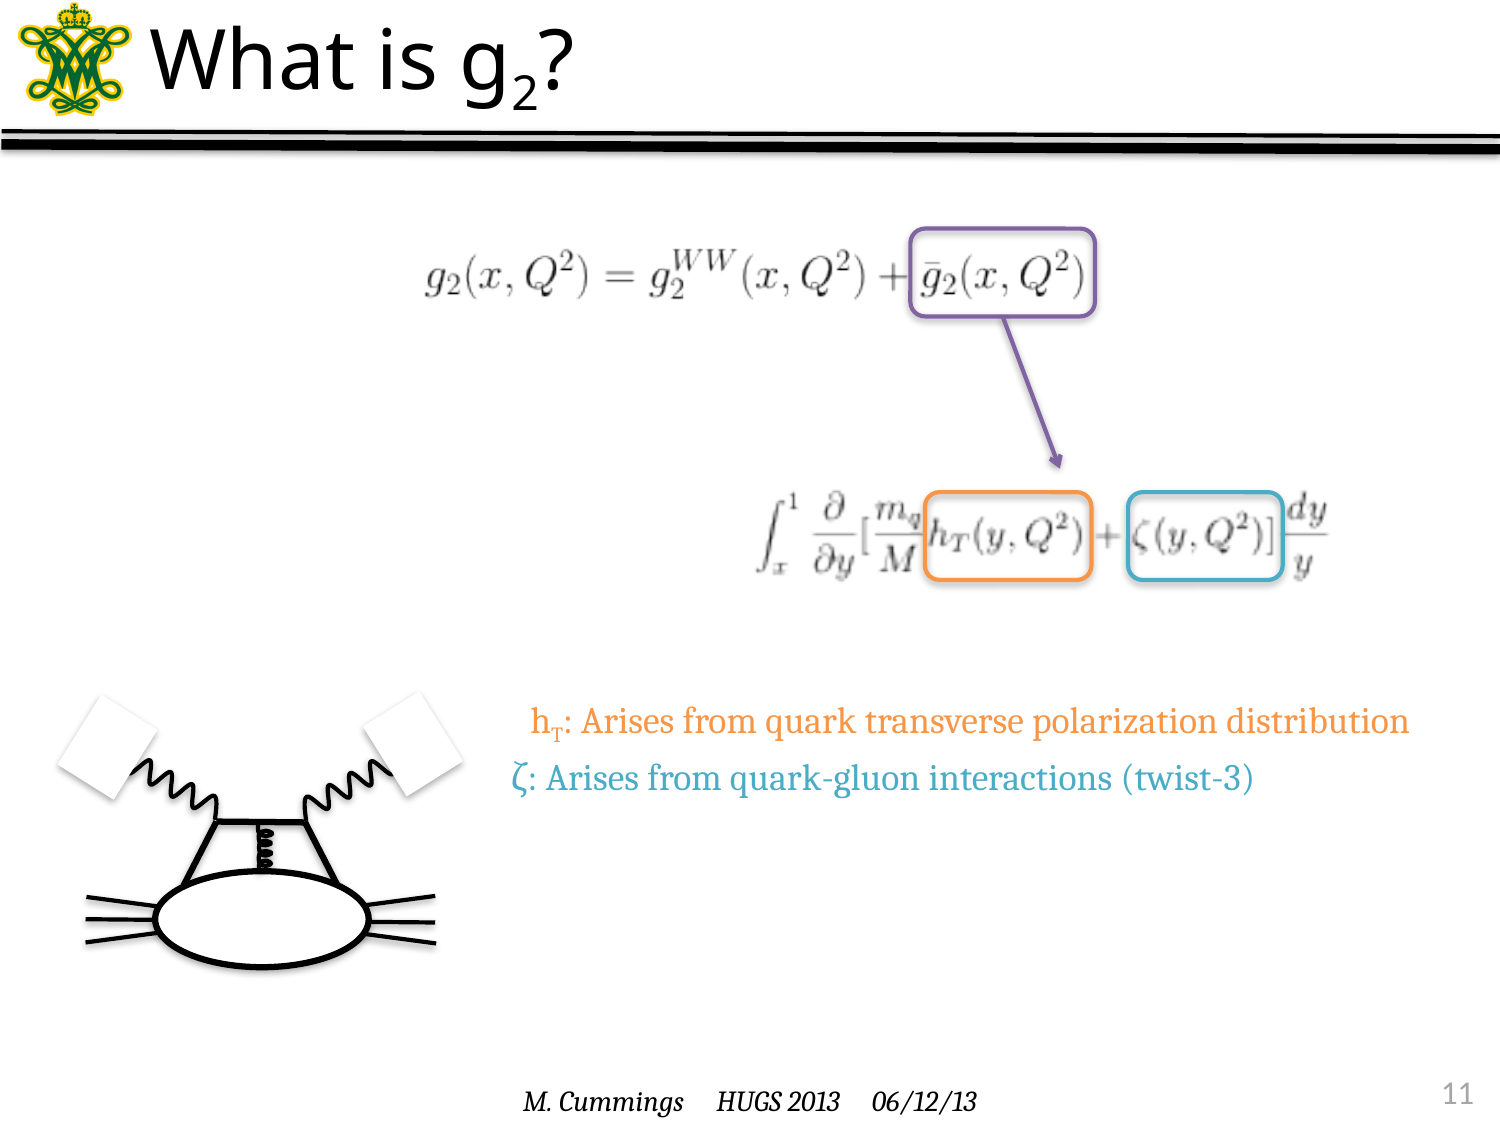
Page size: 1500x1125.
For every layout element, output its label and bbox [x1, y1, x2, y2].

text_box [0, 1, 1500, 1125]
picture [677, 418, 1426, 639]
text_box [954, 363, 1108, 422]
picture [340, 203, 1184, 365]
text_box [74, 702, 446, 968]
